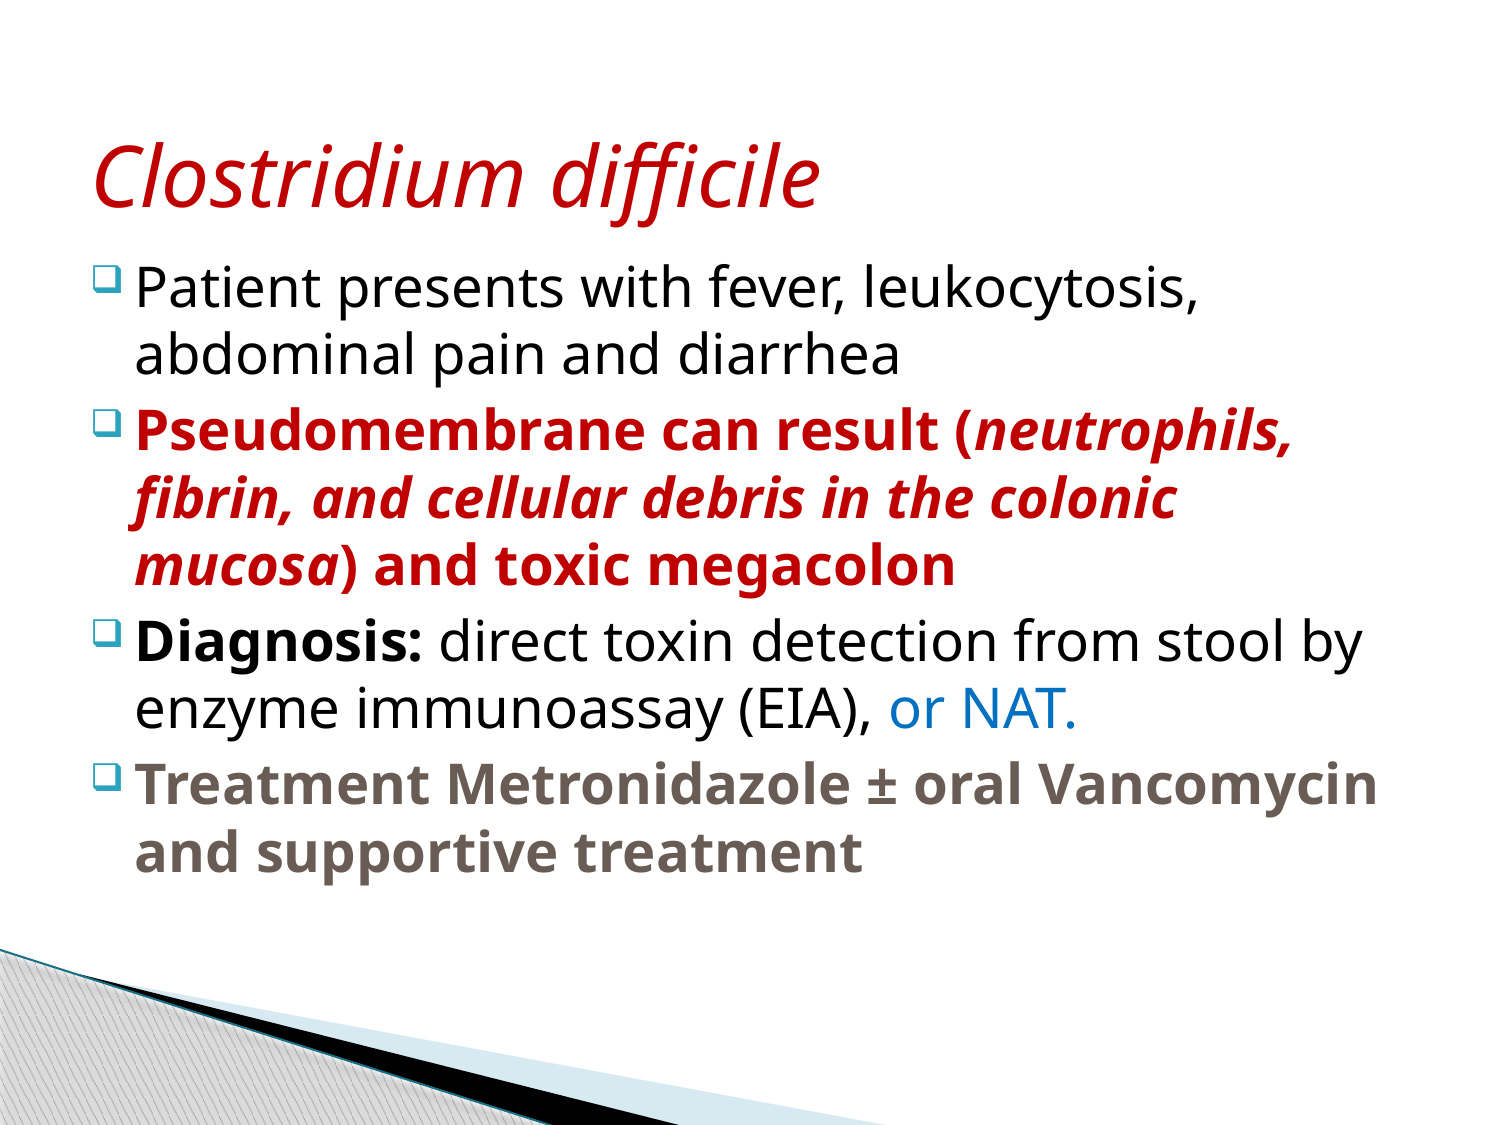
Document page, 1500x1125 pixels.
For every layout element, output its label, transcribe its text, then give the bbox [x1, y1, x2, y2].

title Clostridium difficile [75, 45, 1425, 233]
list Patient presents with fever, leukocytosis, abdominal pain and diarrhea Pseudomembrane can result (neutrophils, fibrin, and cellular debris in the colonic mucosa) and toxic megacolon Diagnosis: direct toxin detection from stool by enzyme immunoassay (EIA), or NAT. Treatment Metronidazole ± oral Vancomycin and supportive treatment [74, 243, 1421, 982]
